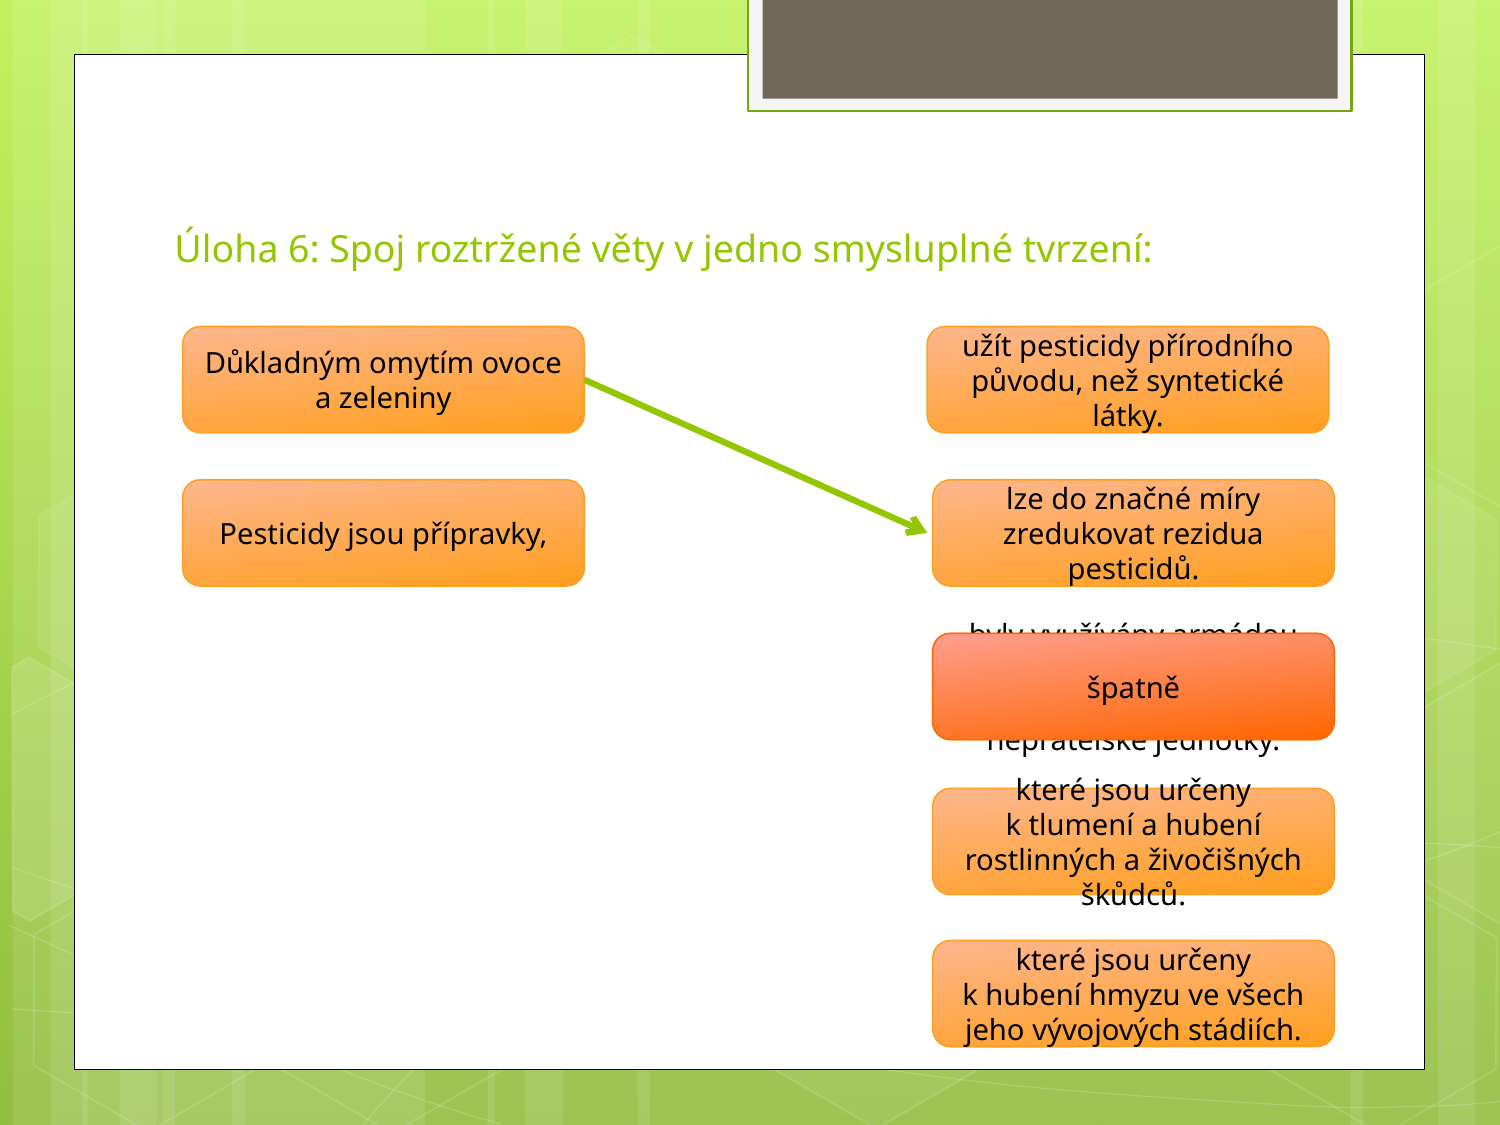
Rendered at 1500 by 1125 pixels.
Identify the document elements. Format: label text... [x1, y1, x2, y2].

text_box které jsou určeny k hubení hmyzu ve všech jeho vývojových stádiích. [931, 939, 1336, 1048]
text_box Pesticidy jsou přípravky, [181, 478, 586, 587]
text_box Důkladným omytím ovoce a zeleniny [181, 325, 586, 434]
text_box užít pesticidy přírodního původu, než syntetické látky. [926, 325, 1330, 434]
text_box lze do značné míry zredukovat rezidua pesticidů. [931, 478, 1336, 587]
title Úloha 6: Spoj roztržené věty v jedno smysluplné tvrzení: [159, 90, 1312, 278]
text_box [584, 379, 928, 534]
text_box špatně [931, 632, 1336, 741]
text_box které jsou určeny k tlumení a hubení rostlinných a živočišných škůdců. [931, 787, 1336, 896]
